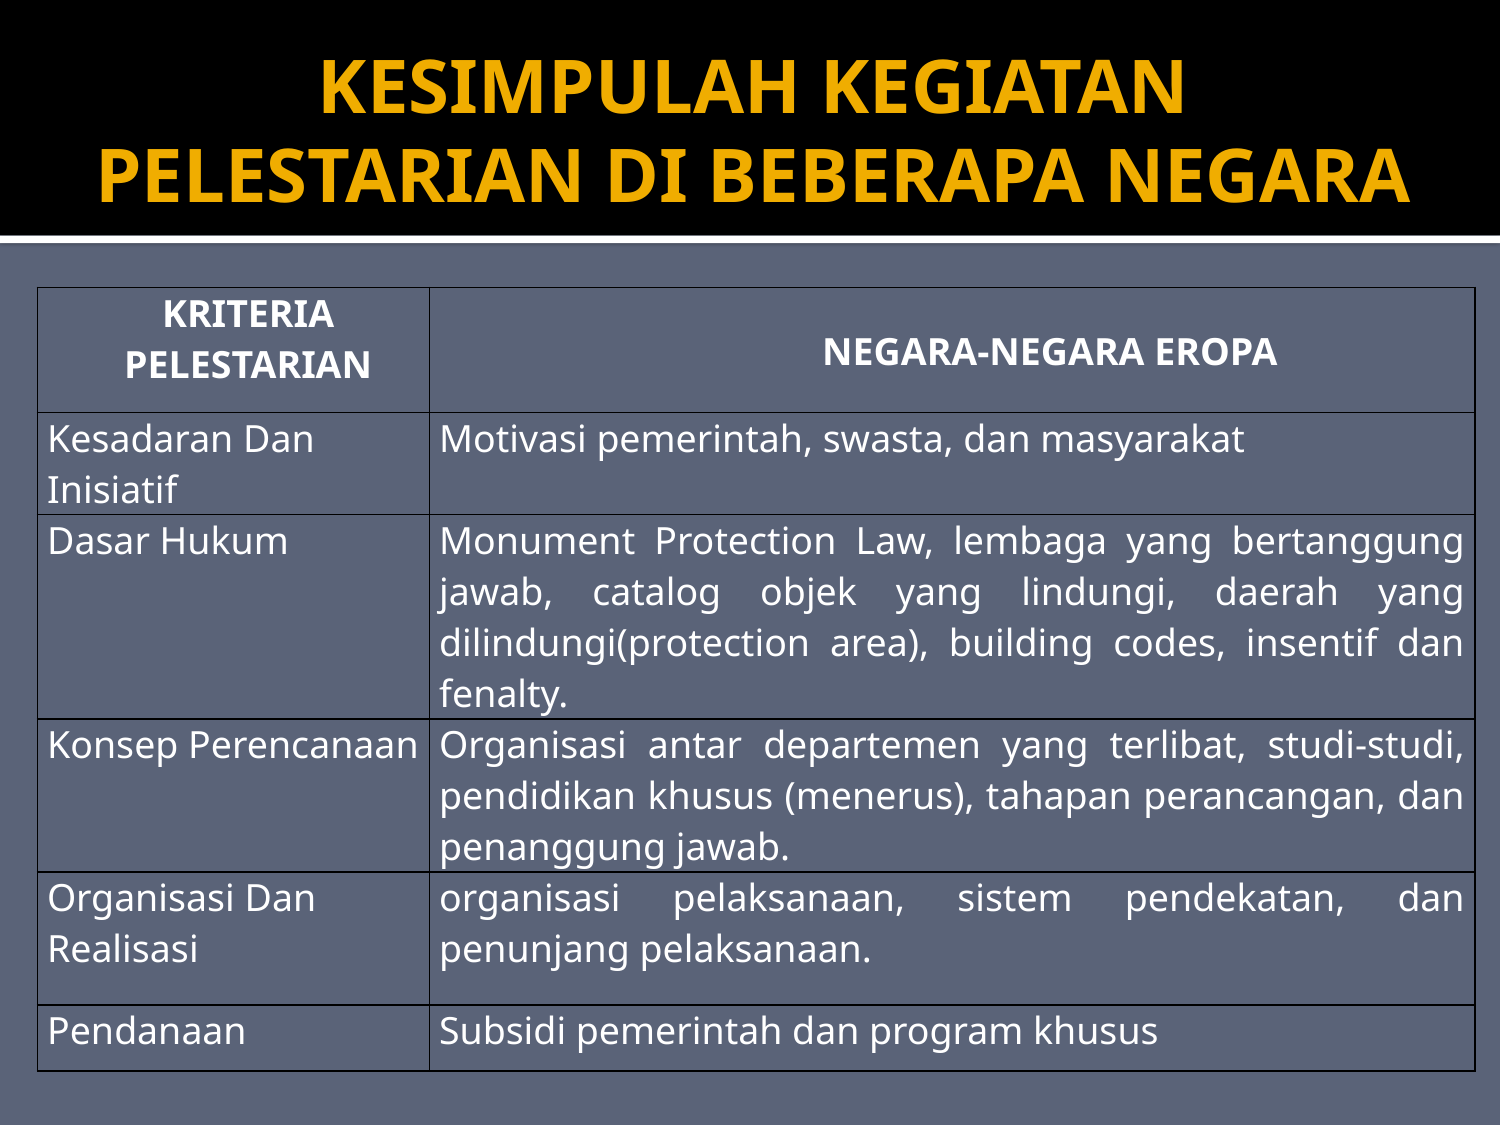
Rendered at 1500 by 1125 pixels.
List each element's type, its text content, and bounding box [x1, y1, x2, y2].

table_cell Dasar Hukum [38, 515, 429, 718]
table_header KRITERIA PELESTARIAN [38, 288, 429, 412]
table_cell organisasi pelaksanaan, sistem pendekatan, dan penunjang pelaksanaan. [430, 873, 1474, 1004]
table_cell Organisasi Dan Realisasi [38, 873, 429, 1004]
table_cell Pendanaan [38, 1006, 429, 1070]
table_header NEGARA-NEGARA EROPA [430, 288, 1474, 412]
table_cell Organisasi antar departemen yang terlibat, studi-studi, pendidikan khusus (menerus), tahapan perancangan, dan penanggung jawab. [430, 720, 1474, 871]
table_cell Subsidi pemerintah dan program khusus [430, 1006, 1474, 1070]
title KESIMPULAH KEGIATAN PELESTARIAN DI BEBERAPA NEGARA [75, 25, 1425, 231]
table_cell Motivasi pemerintah, swasta, dan masyarakat [430, 413, 1474, 514]
table_cell Kesadaran Dan Inisiatif [38, 413, 429, 514]
table_cell Konsep Perencanaan [38, 720, 429, 871]
table_cell Monument Protection Law, lembaga yang bertanggung jawab, catalog objek yang lindungi, daerah yang dilindungi(protection area), building codes, insentif dan fenalty. [430, 515, 1474, 718]
